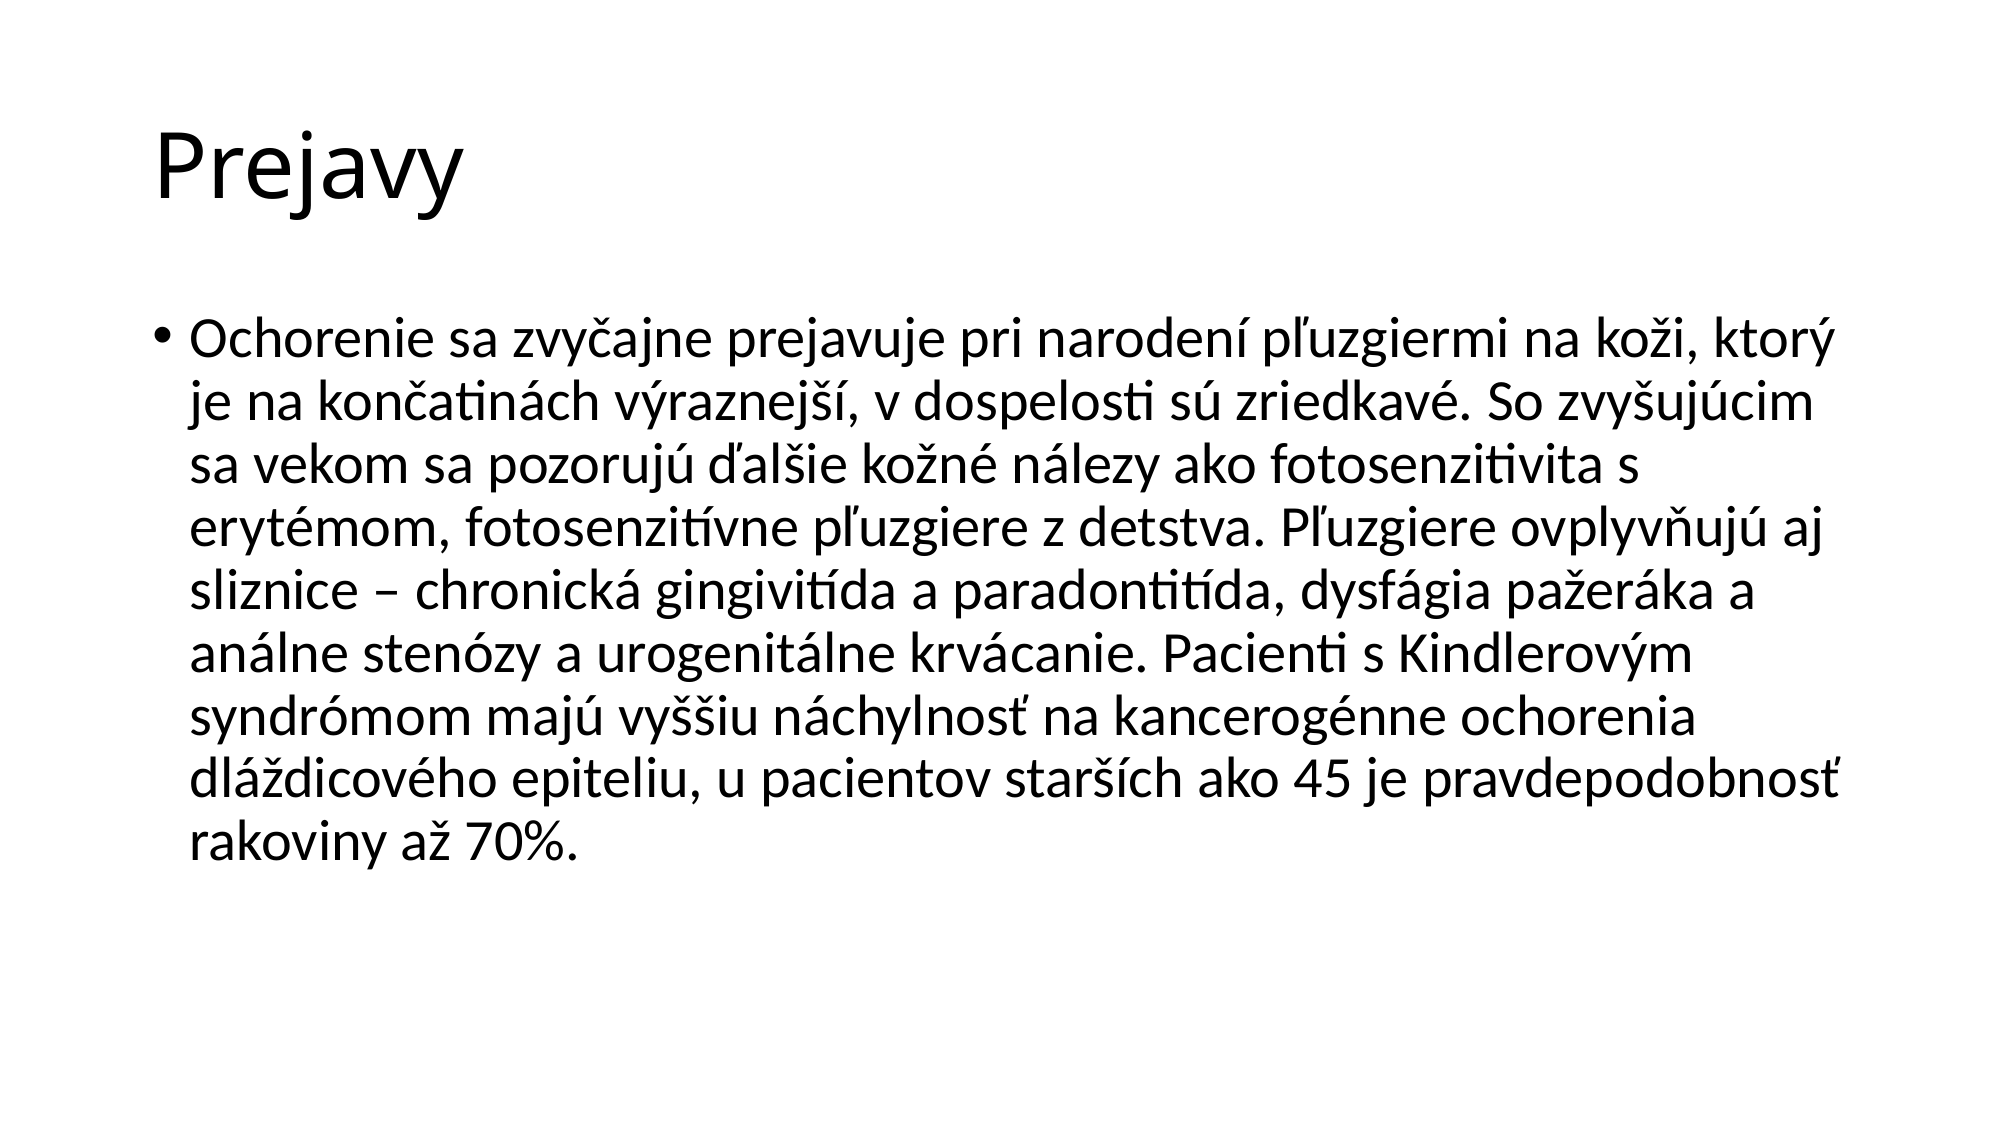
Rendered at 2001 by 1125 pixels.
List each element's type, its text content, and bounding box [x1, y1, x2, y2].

list Ochorenie sa zvyčajne prejavuje pri narodení pľuzgiermi na koži, ktorý je na končatinách výraznejší, v dospelosti sú zriedkavé. So zvyšujúcim sa vekom sa pozorujú ďalšie kožné nálezy ako fotosenzitivita s erytémom, fotosenzitívne pľuzgiere z detstva. Pľuzgiere ovplyvňujú aj sliznice – chronická gingivitída a paradontitída, dysfágia pažeráka a análne stenózy a urogenitálne krvácanie. Pacienti s Kindlerovým syndrómom majú vyššiu náchylnosť na kancerogénne ochorenia dláždicového epiteliu, u pacientov starších ako 45 je pravdepodobnosť rakoviny až 70%. [137, 299, 1863, 1014]
title Prejavy [137, 59, 1863, 278]
